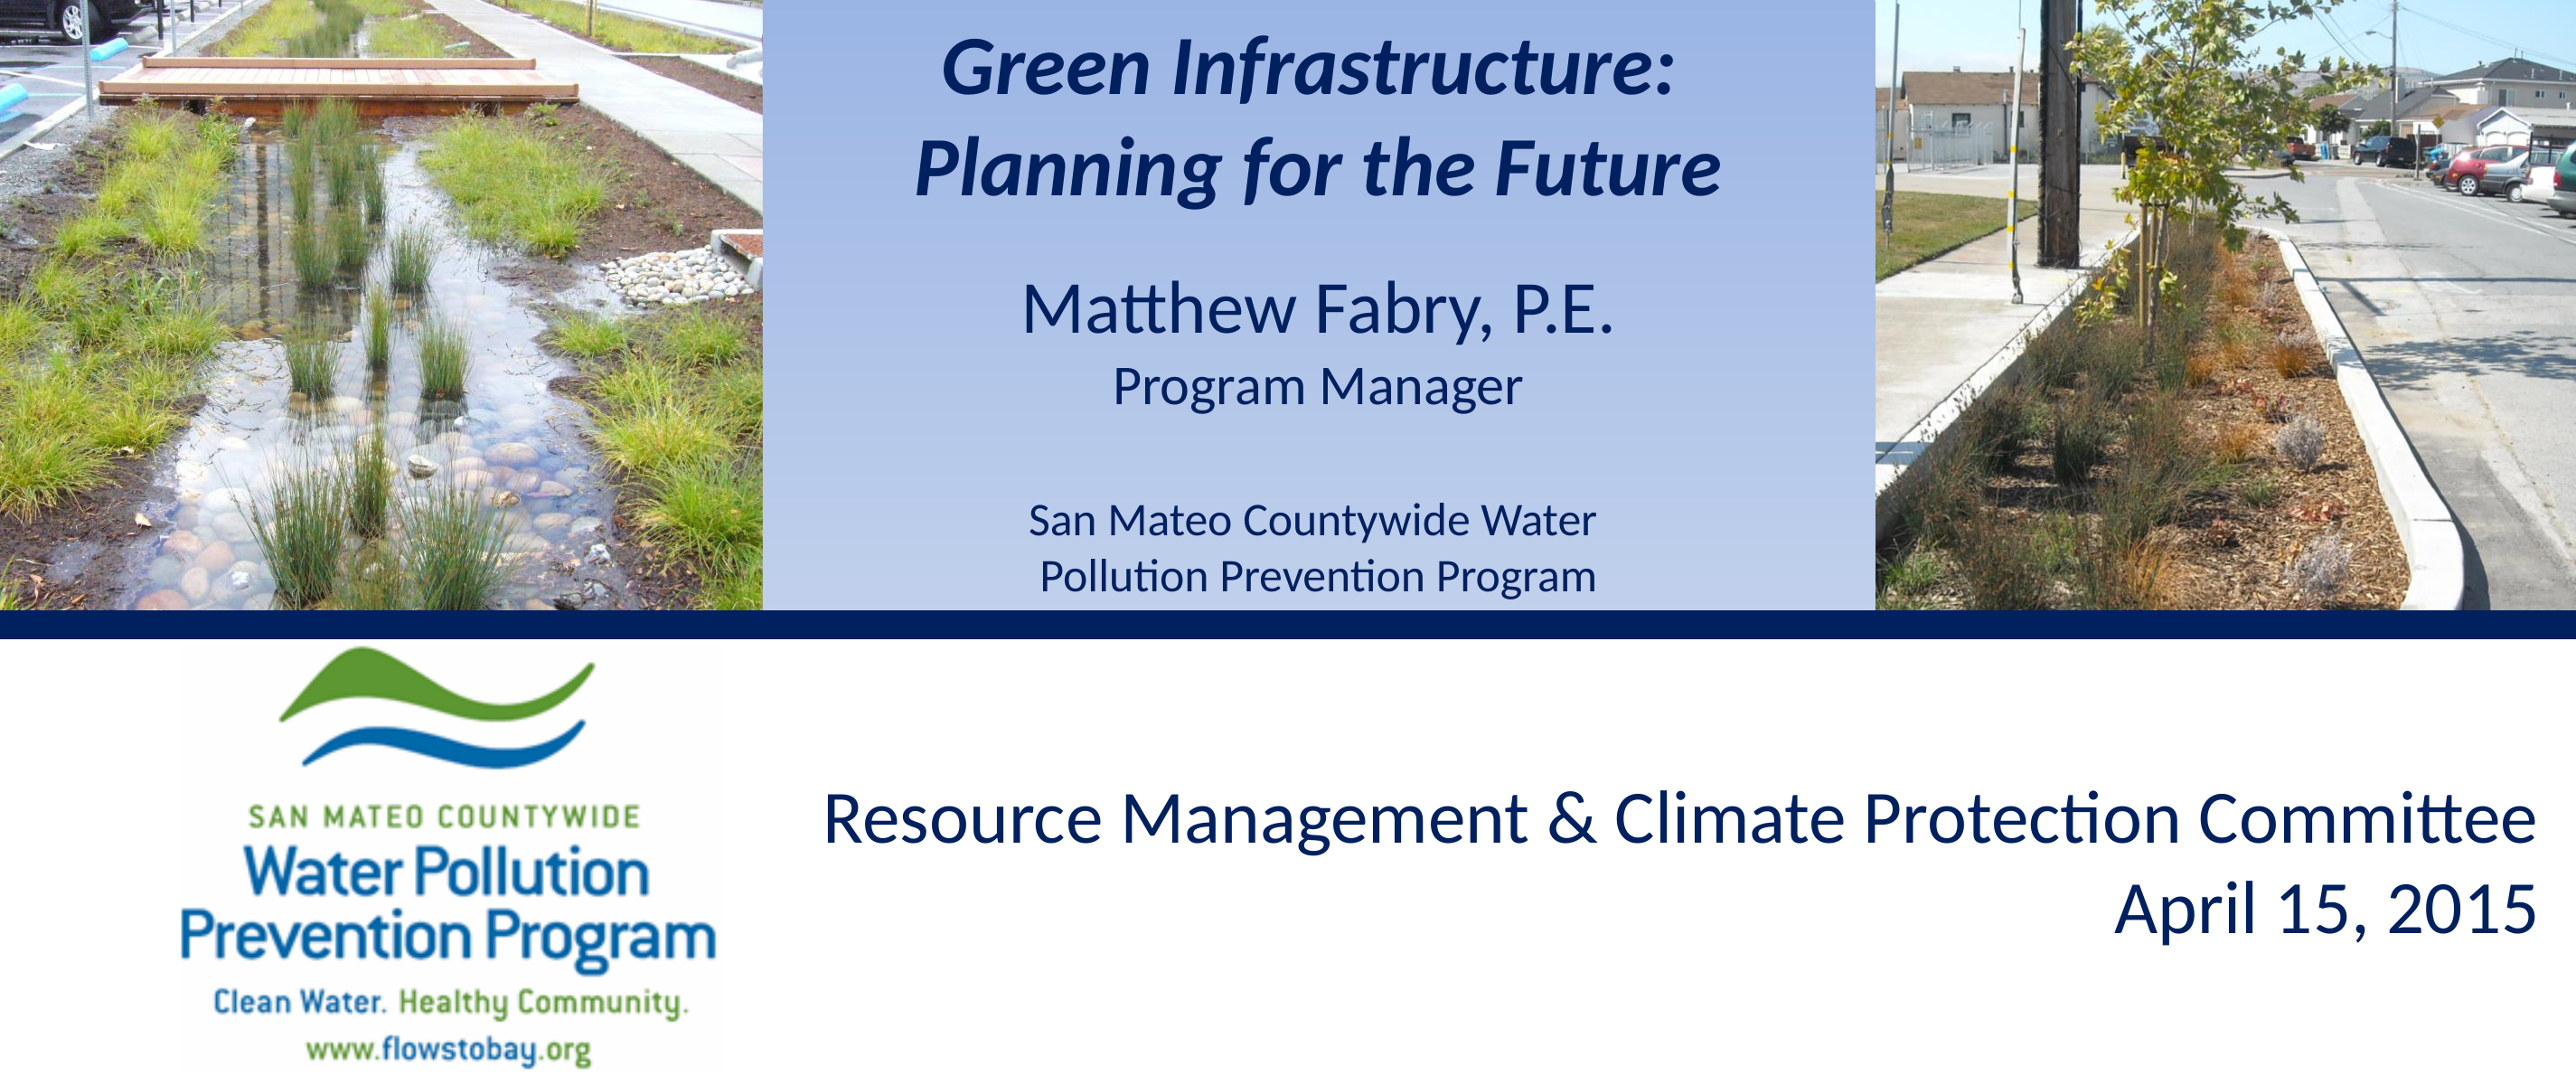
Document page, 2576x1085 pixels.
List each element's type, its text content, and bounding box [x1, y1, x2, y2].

picture [0, 0, 764, 611]
picture [181, 645, 724, 1075]
text_box Resource Management & Climate Protection Committee April 15, 2015 [802, 761, 2553, 956]
text_box Green Infrastructure: Planning for the Future Matthew Fabry, P.E. Program Manager San Mateo Countywide Water Pollution Prevention Program [764, 0, 1873, 610]
text_box [0, 610, 2576, 639]
picture [1875, 0, 2576, 611]
